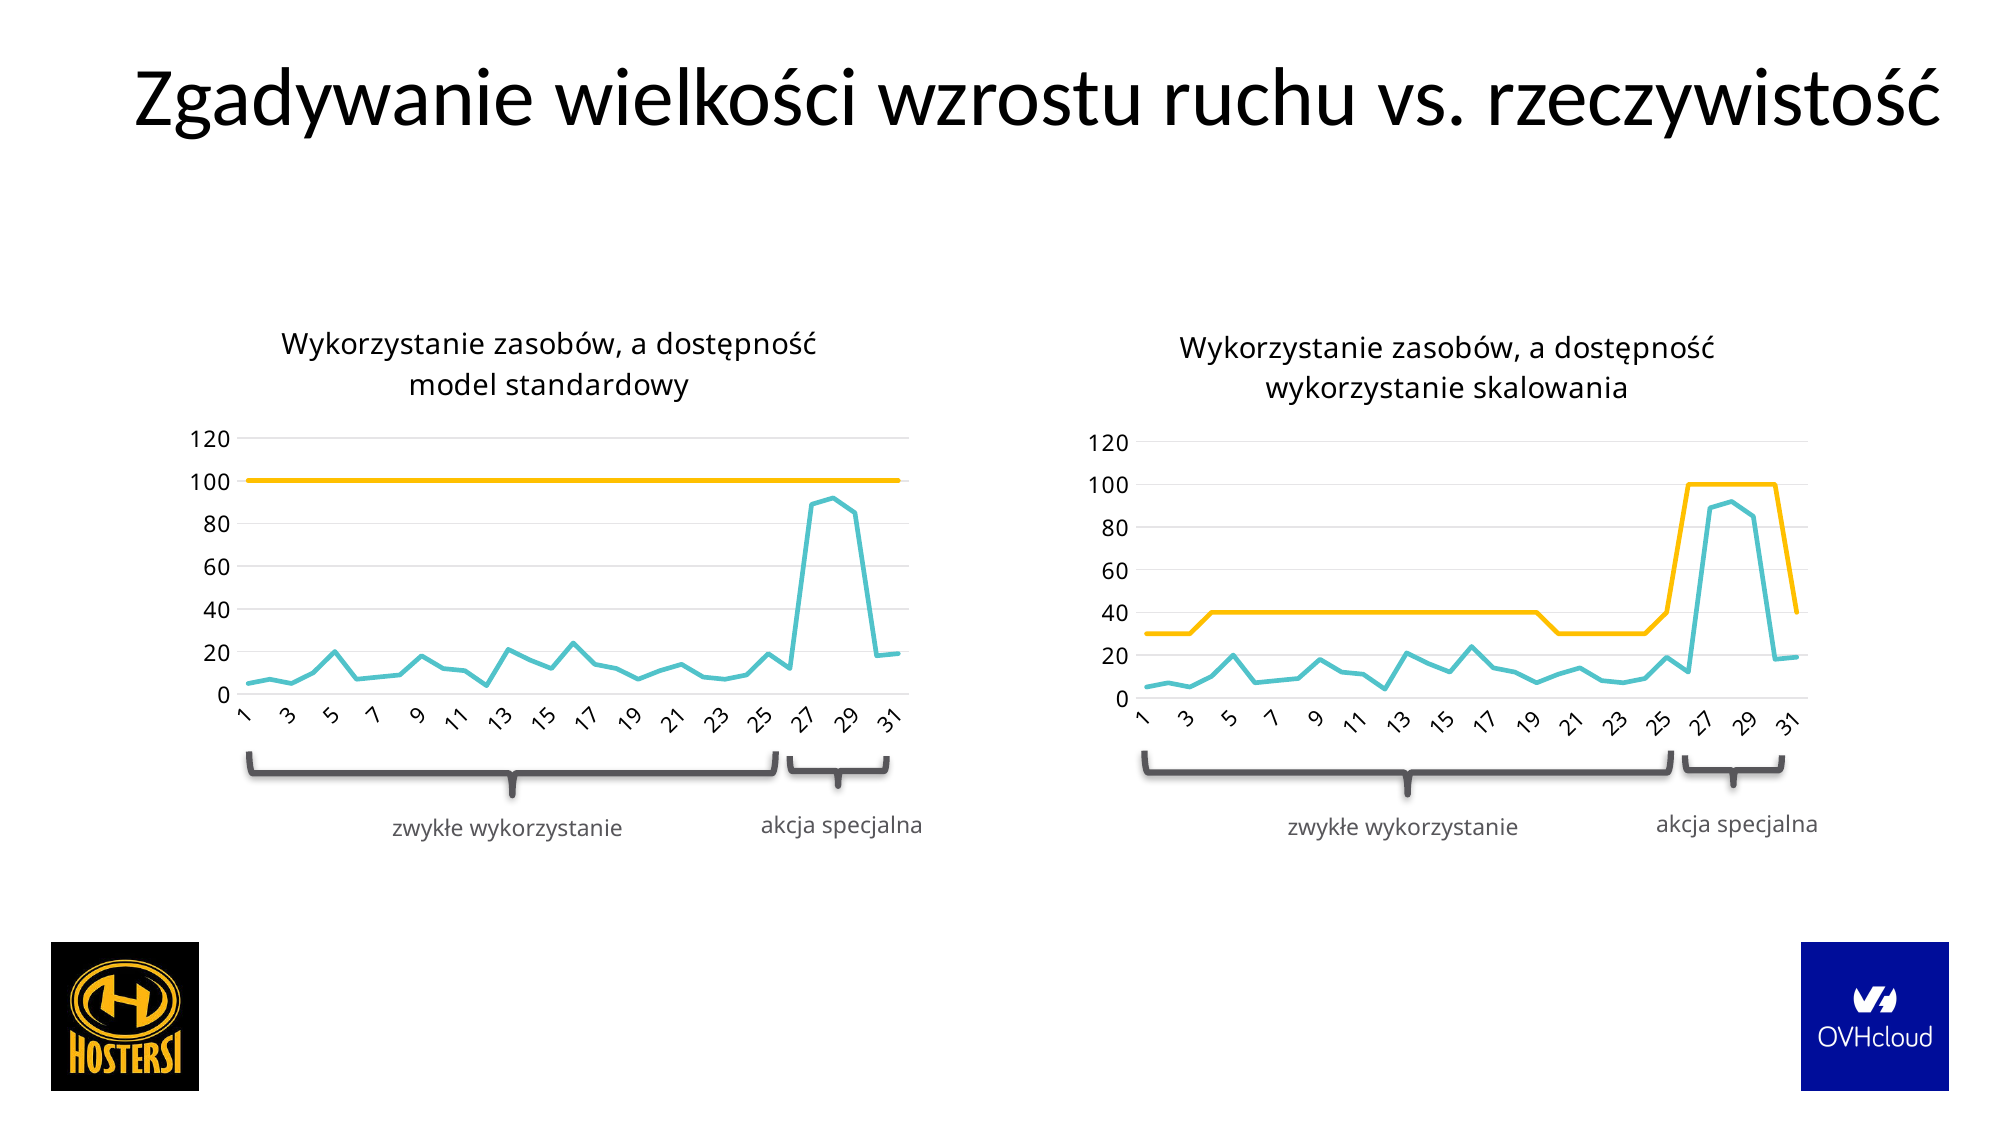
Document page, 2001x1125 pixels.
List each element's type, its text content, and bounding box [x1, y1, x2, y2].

text_box [1144, 752, 1671, 795]
text_box [789, 756, 887, 786]
text_box zwykłe wykorzystanie [277, 806, 739, 849]
chart [174, 297, 925, 748]
text_box Zgadywanie wielkości wzrostu ruchu vs. rzeczywistość [120, 34, 1959, 150]
text_box akcja specjalna [611, 802, 1073, 846]
text_box zwykłe wykorzystanie [1172, 805, 1634, 848]
picture [51, 942, 199, 1091]
text_box akcja specjalna [1507, 802, 1968, 845]
picture [1801, 942, 1949, 1091]
text_box [249, 751, 776, 796]
chart [1072, 301, 1823, 752]
text_box [1685, 755, 1782, 786]
